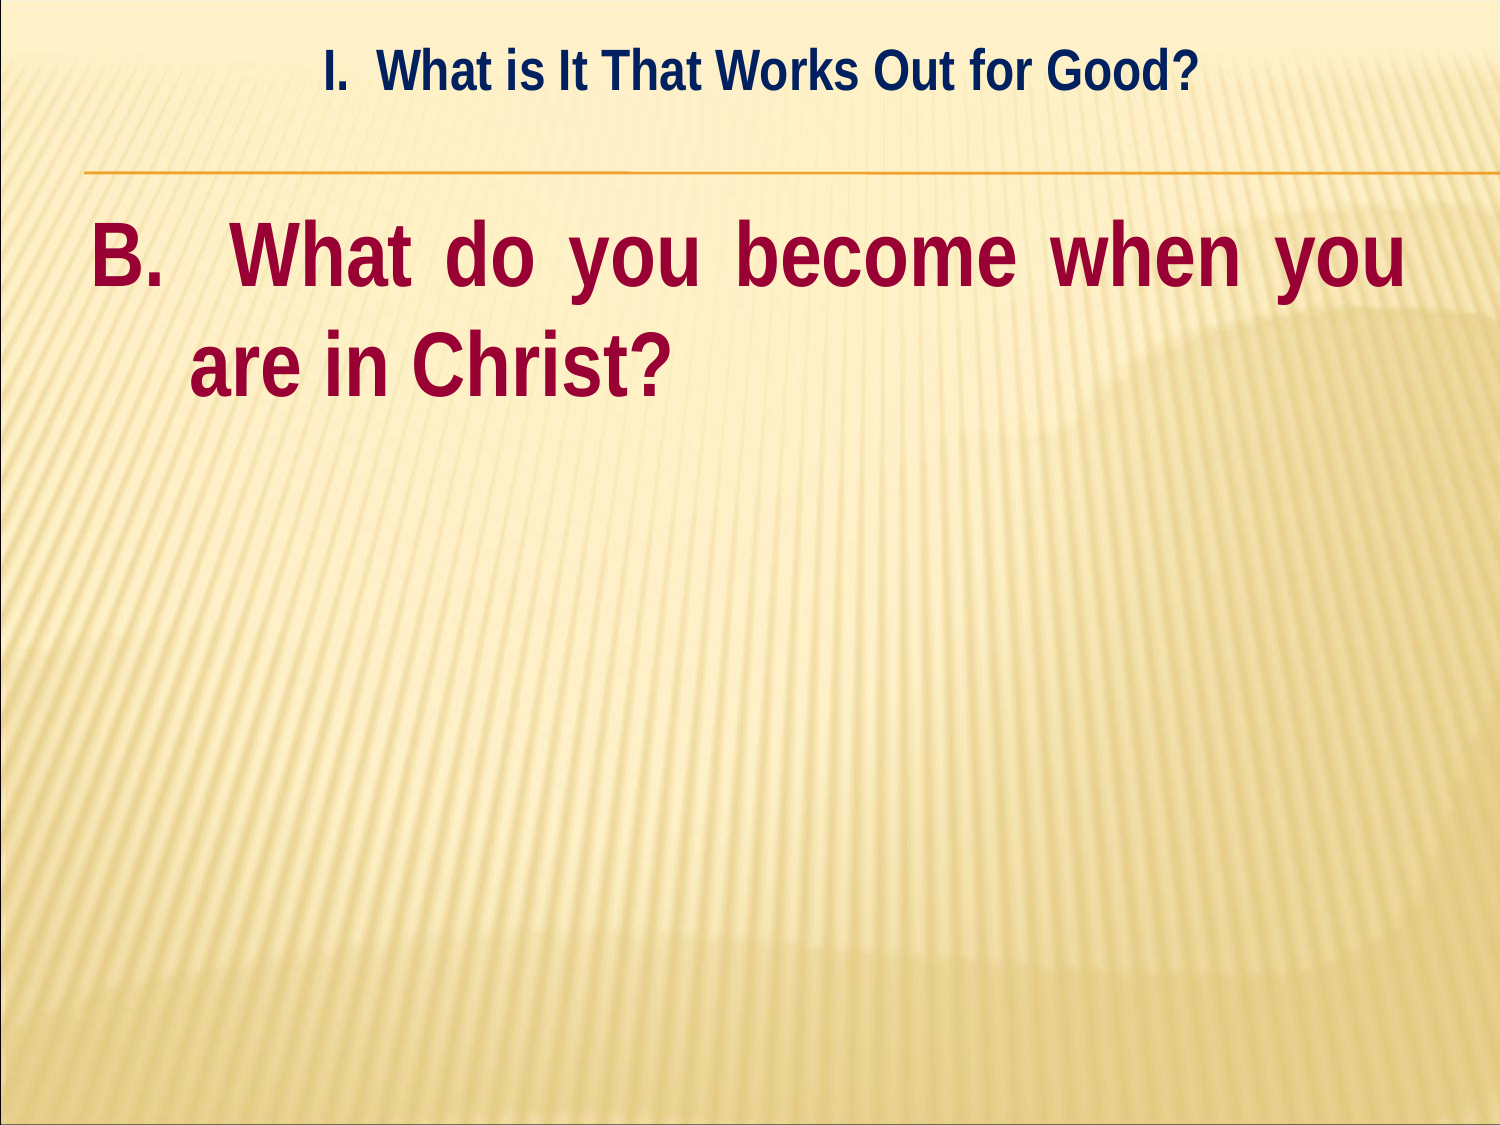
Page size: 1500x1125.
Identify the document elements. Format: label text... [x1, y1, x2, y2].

text_box I. What is It That Works Out for Good? [124, 24, 1413, 110]
list B. What do you become when you are in Christ? [75, 187, 1425, 1038]
picture [0, 0, 1500, 1125]
